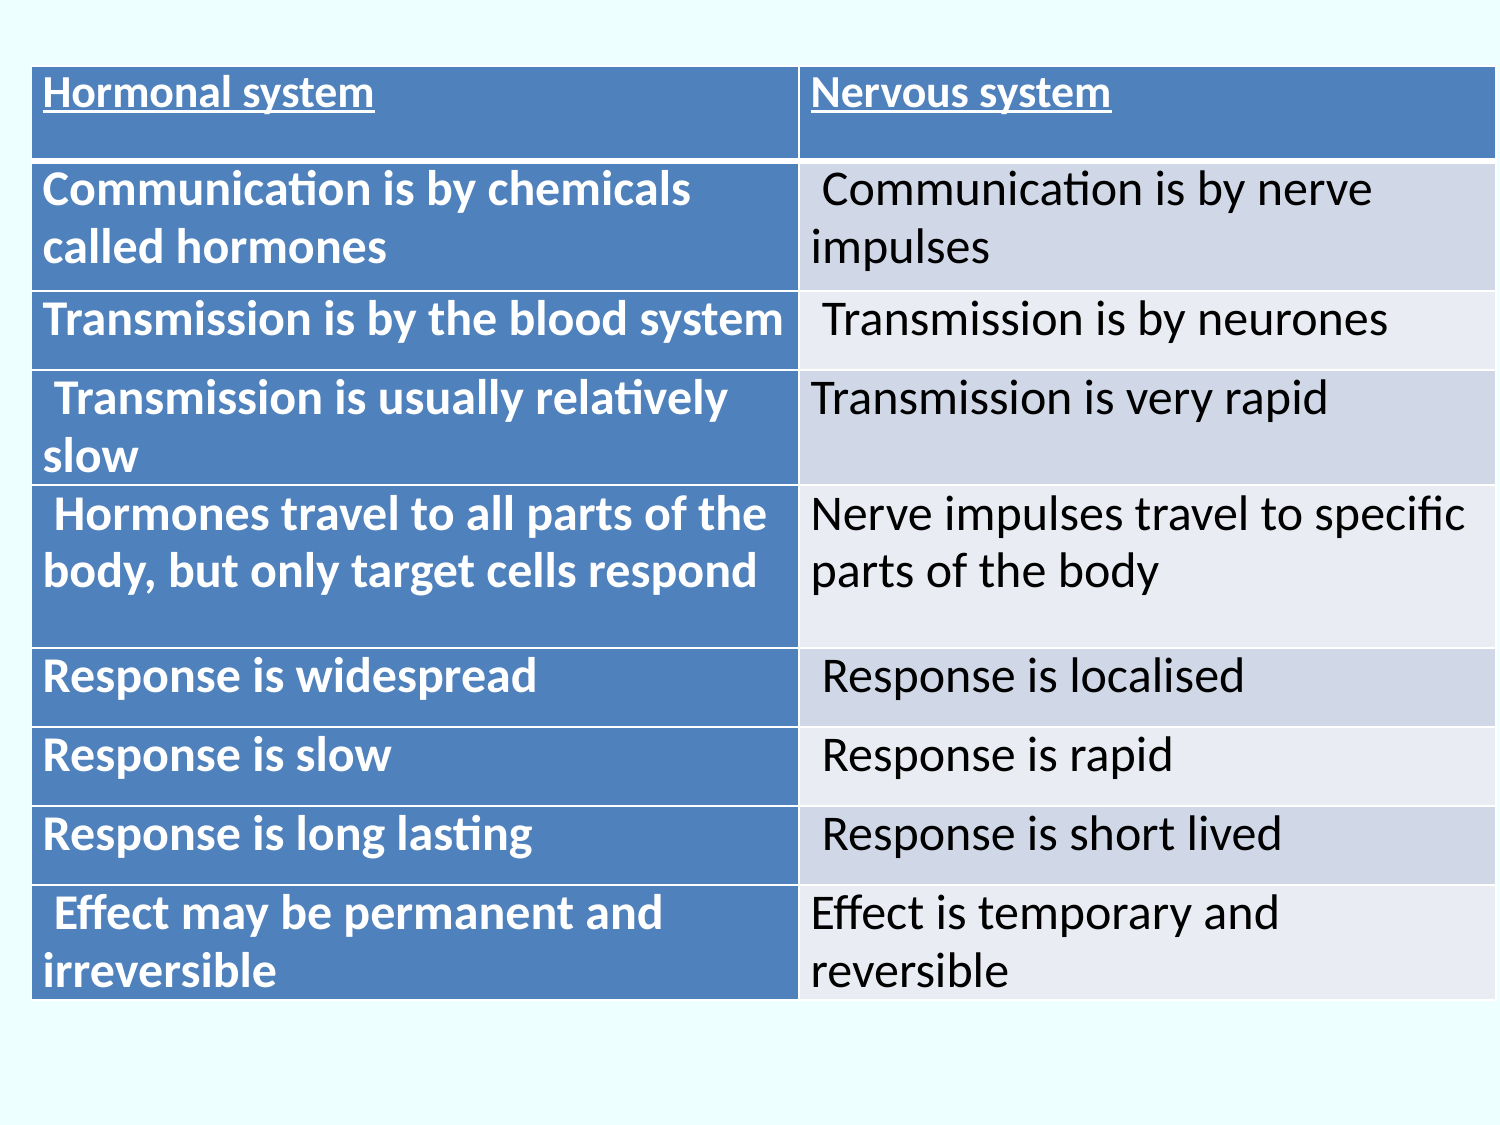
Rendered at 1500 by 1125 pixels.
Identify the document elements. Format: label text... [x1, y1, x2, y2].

table_cell Hormones travel to all parts of the body, but only target cells respond [32, 486, 798, 647]
table_cell Response is long lasting [32, 807, 798, 884]
table_header Hormonal system [32, 67, 798, 158]
table_cell Response is slow [32, 728, 798, 805]
table_cell Transmission is by neurones [800, 292, 1495, 369]
table_cell Response is short lived [800, 807, 1495, 884]
table_cell Communication is by nerve impulses [800, 164, 1495, 290]
table_cell Effect may be permanent and irreversible [32, 886, 798, 999]
table_cell Communication is by chemicals called hormones [32, 164, 798, 290]
table_cell Response is rapid [800, 728, 1495, 805]
table_header Nervous system [800, 67, 1495, 158]
table_cell Response is widespread [32, 649, 798, 726]
table_cell Transmission is very rapid [800, 371, 1495, 484]
table_cell Effect is temporary and reversible [800, 886, 1495, 999]
table_cell Response is localised [800, 649, 1495, 726]
table_cell Nerve impulses travel to specific parts of the body [800, 486, 1495, 647]
table_cell Transmission is usually relatively slow [32, 371, 798, 484]
table_cell Transmission is by the blood system [32, 292, 798, 369]
